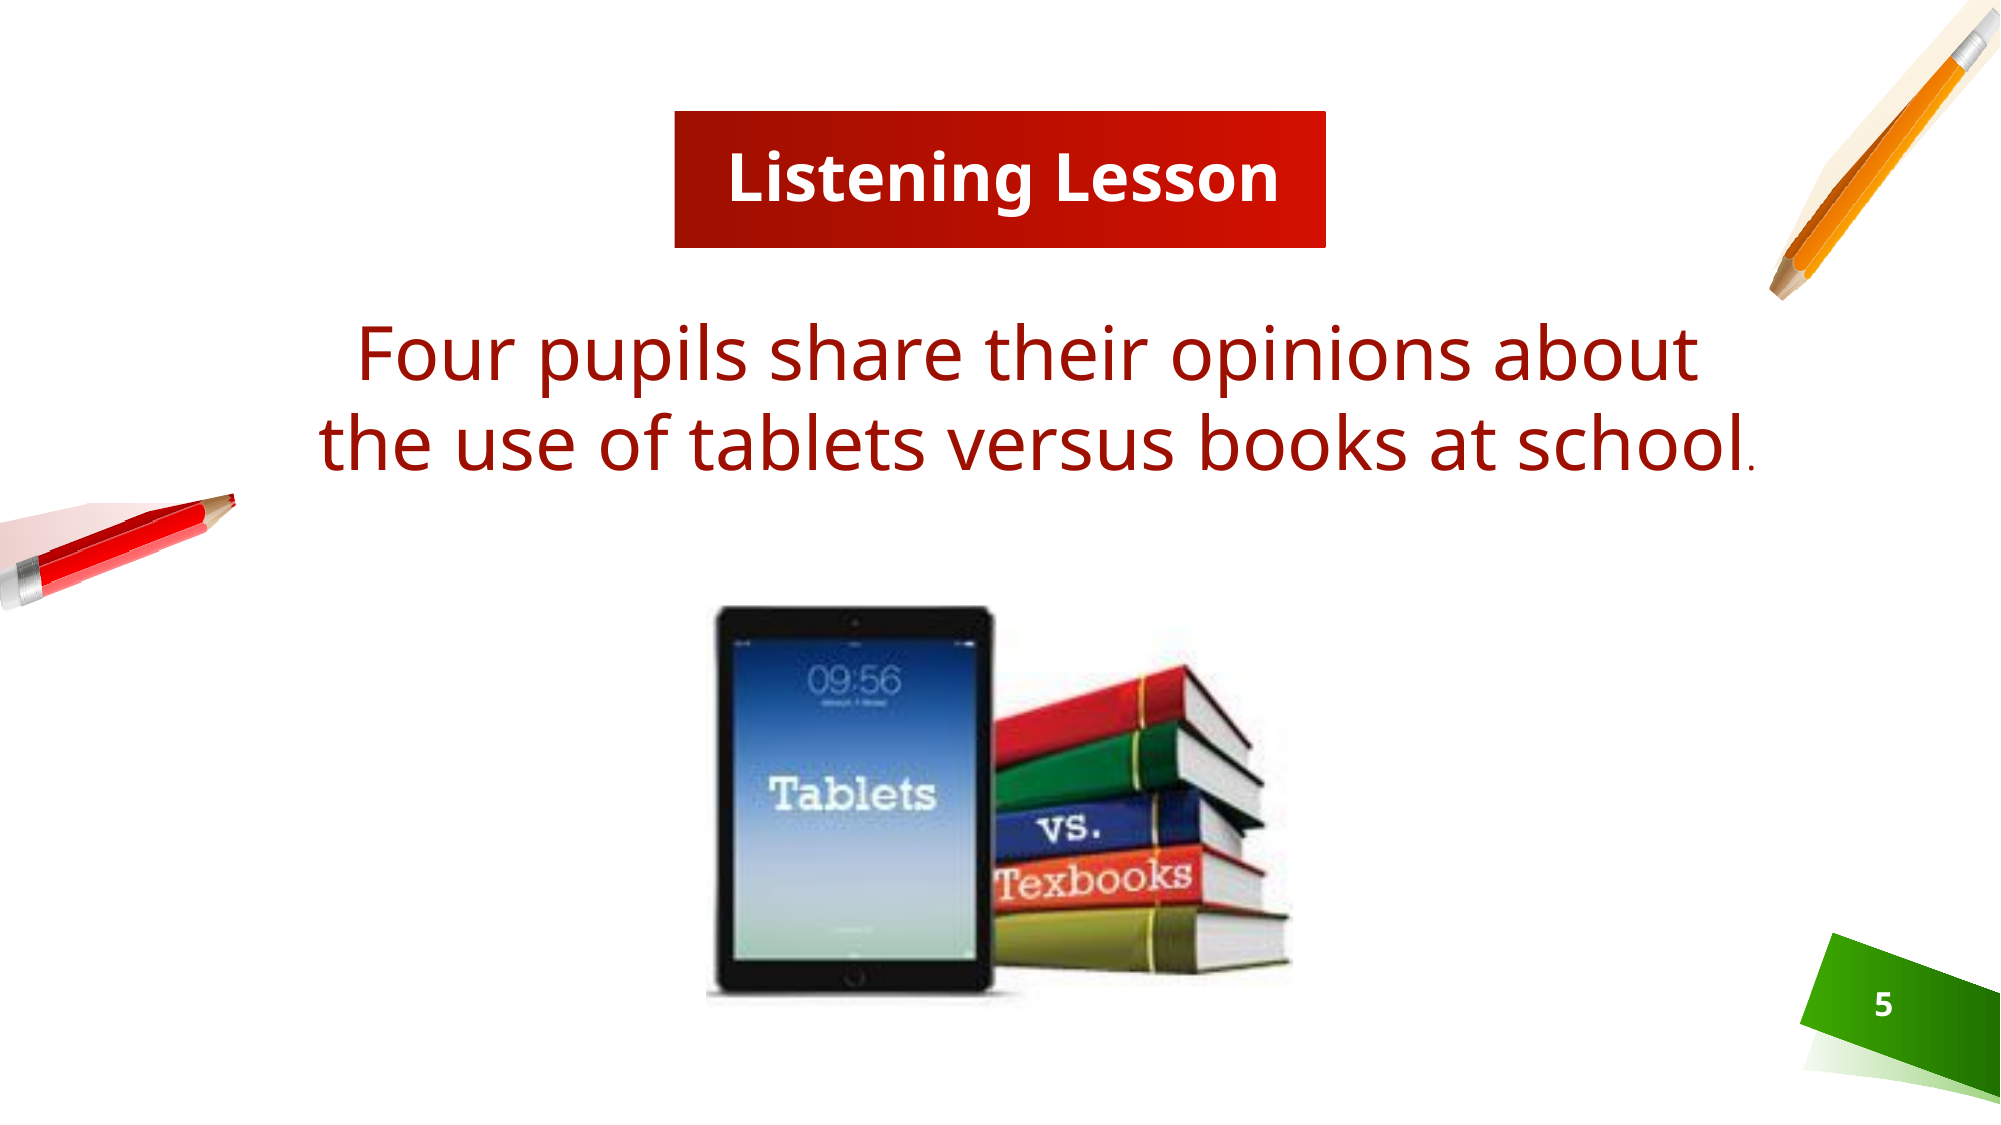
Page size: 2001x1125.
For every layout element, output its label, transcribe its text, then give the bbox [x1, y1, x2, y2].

slide_number 5 [1831, 975, 1937, 1036]
title Listening Lesson [674, 111, 1326, 248]
picture [0, 493, 248, 613]
text_box Four pupils share their opinions about the use of tablets versus books at school. [290, 298, 1785, 494]
picture [706, 495, 1293, 1082]
picture [1755, 0, 2000, 322]
